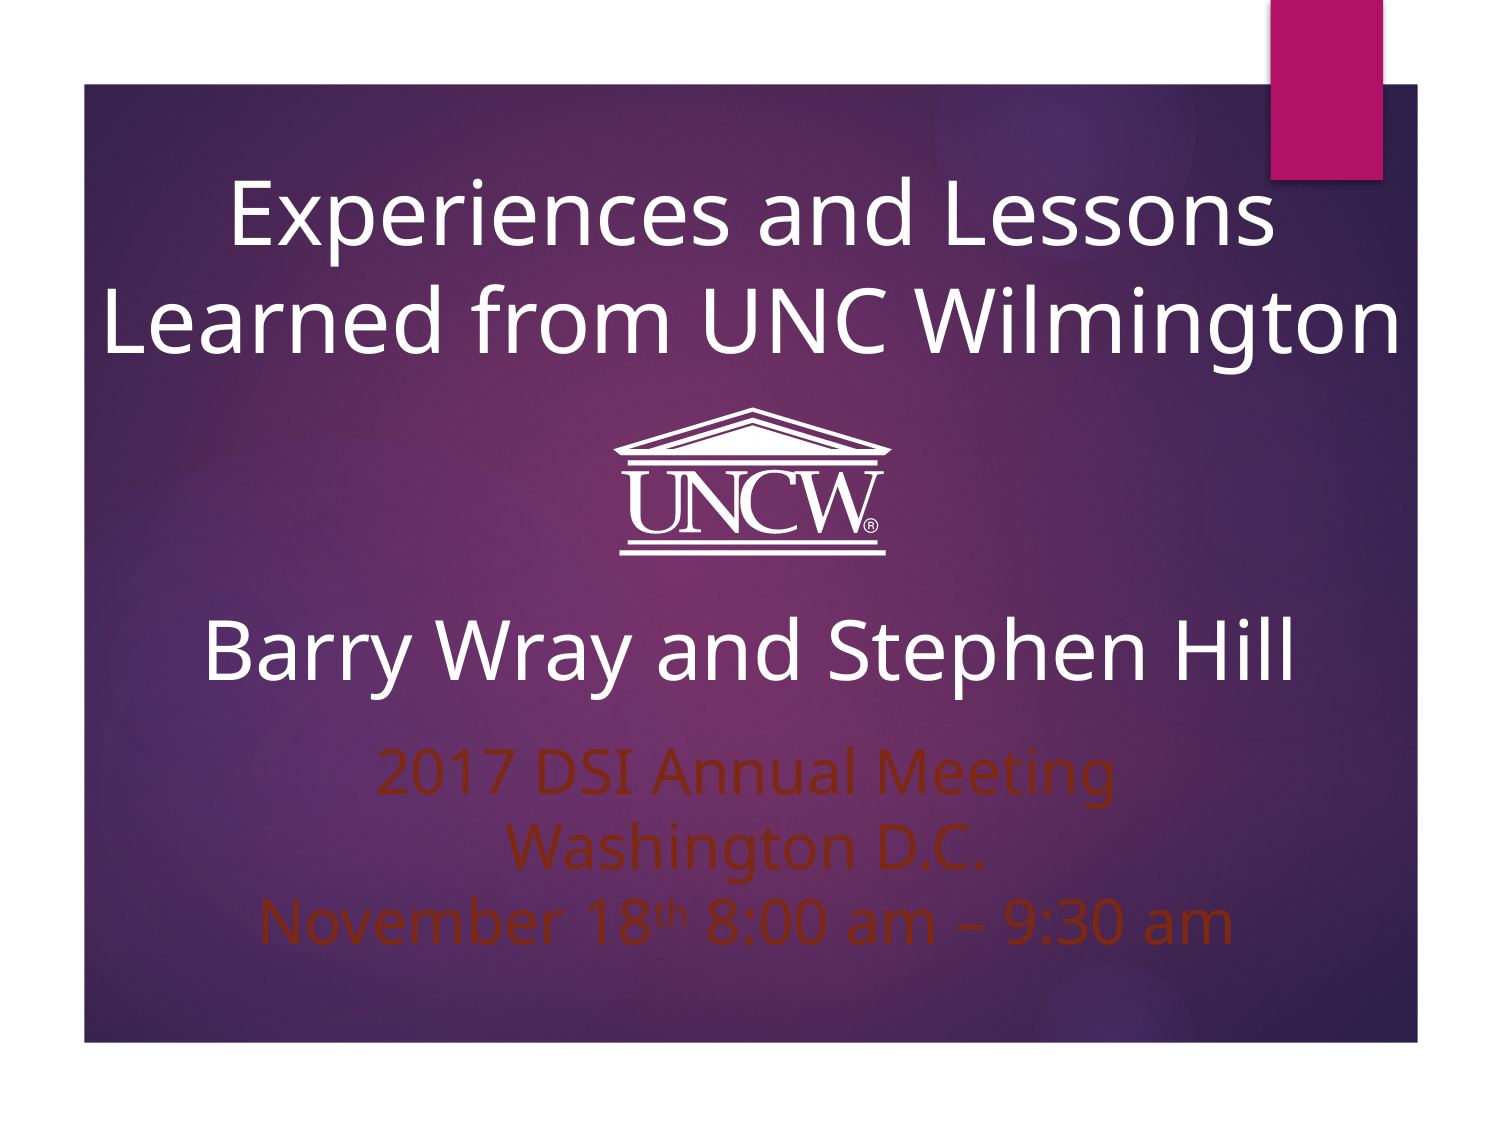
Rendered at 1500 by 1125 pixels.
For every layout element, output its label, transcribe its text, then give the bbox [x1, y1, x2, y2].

title Experiences and Lessons Learned from UNC Wilmington [78, 137, 1427, 379]
text_box Barry Wray and Stephen Hill [0, 463, 1500, 706]
picture [602, 396, 903, 567]
text_box 2017 DSI Annual Meeting Washington D.C. November 18th 8:00 am – 9:30 am [0, 725, 1500, 1125]
